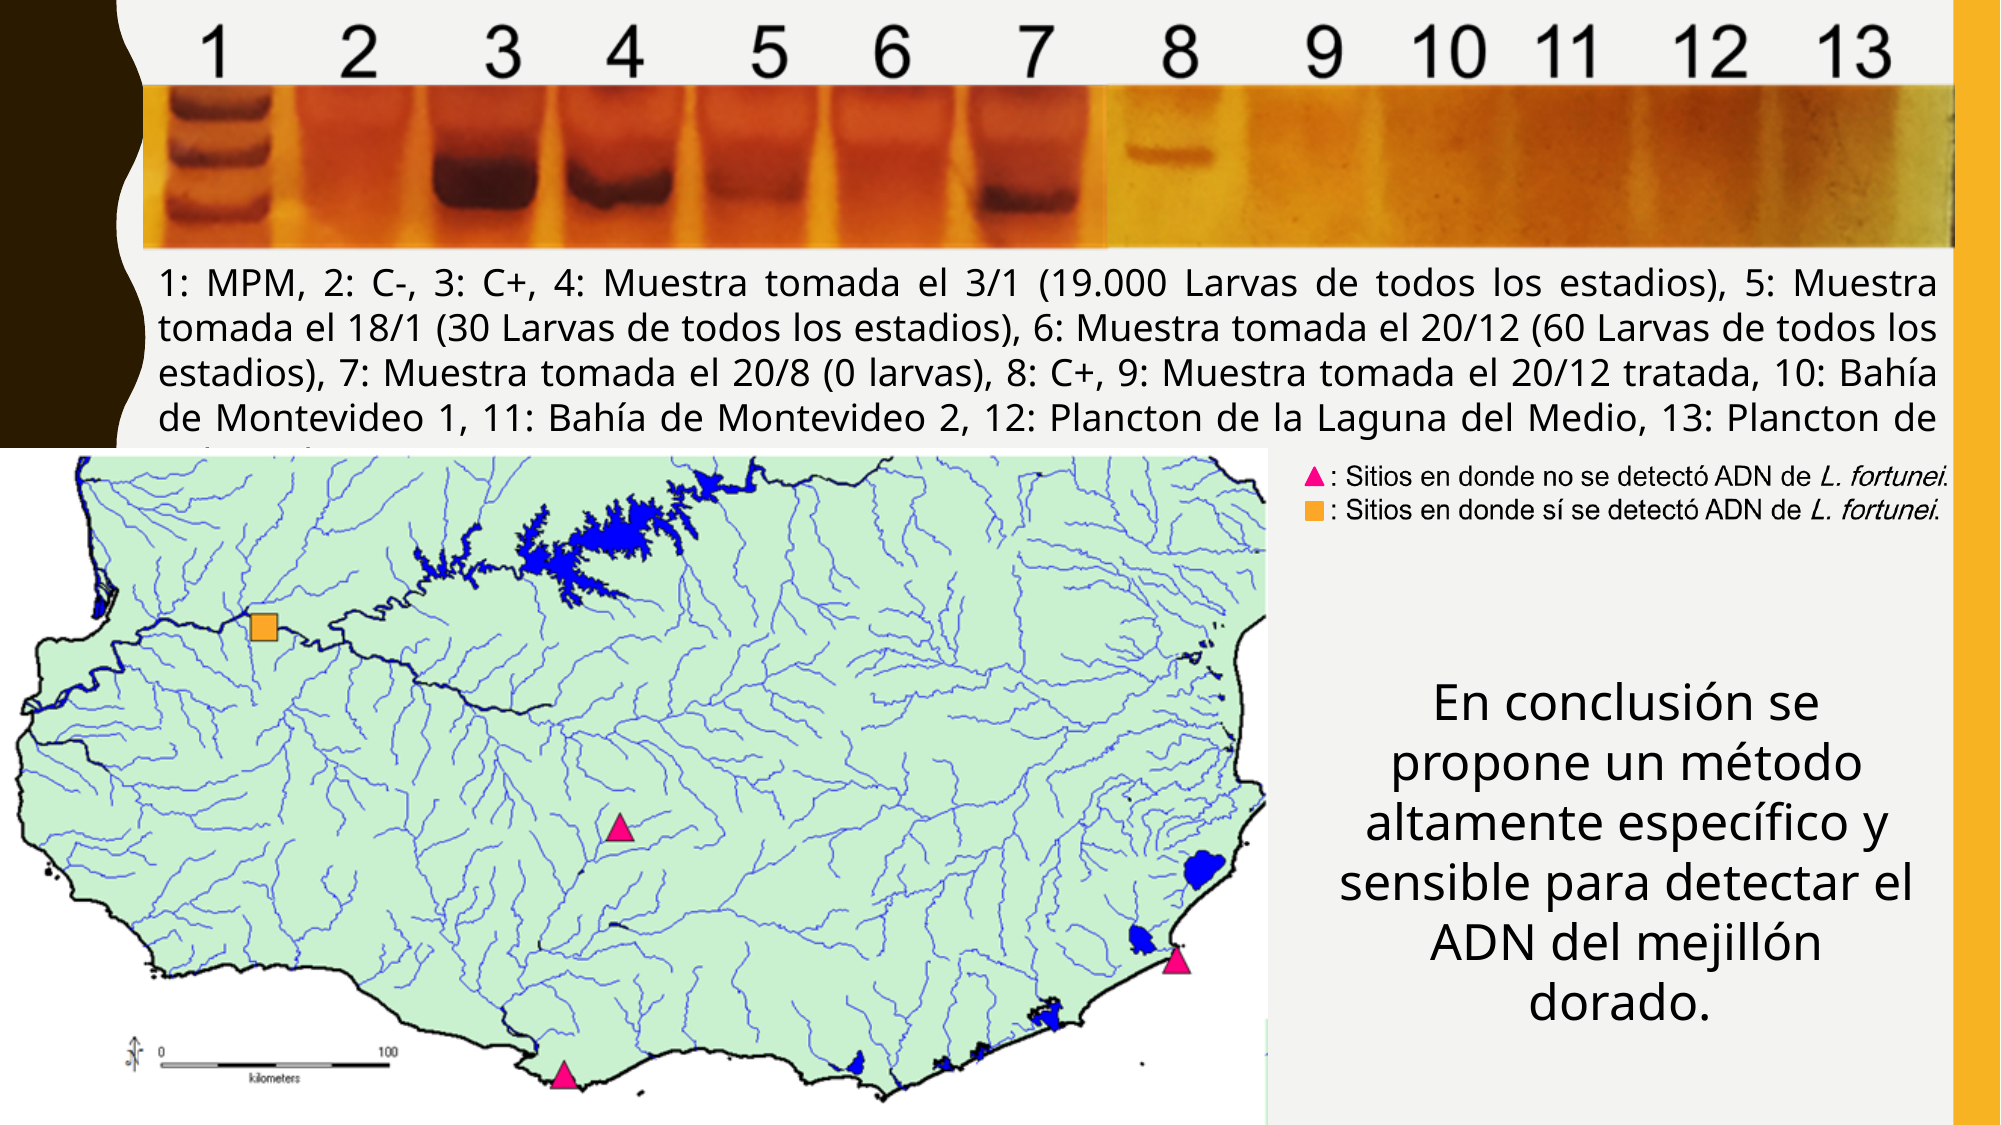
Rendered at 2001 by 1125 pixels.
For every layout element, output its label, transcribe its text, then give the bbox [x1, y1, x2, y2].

text_box En conclusión se propone un método altamente específico y sensible para detectar el ADN del mejillón dorado. [1323, 663, 1931, 1039]
picture [0, 448, 1268, 1125]
picture [143, 0, 1955, 252]
text_box [1304, 470, 1312, 487]
text_box [1305, 501, 1312, 521]
text_box 1: MPM, 2: C-, 3: C+, 4: Muestra tomada el 3/1 (19.000 Larvas de todos los estadios), 5: Muestra tomada el 18/1 (30 Larvas de todos los estadios), 6: Muestra tomada el 20/12 (60 Larvas de todos los estadios), 7: Muestra tomada el 20/8 (0 larvas), 8: C+, 9: Muestra tomada el 20/12 tratada, 10: Bahía de Montevideo 1, 11: Bahía de Montevideo 2, 12: Plancton de la Laguna del Medio, 13: Plancton de Cabo Polonio. [143, 252, 1955, 492]
picture [1312, 449, 2000, 543]
